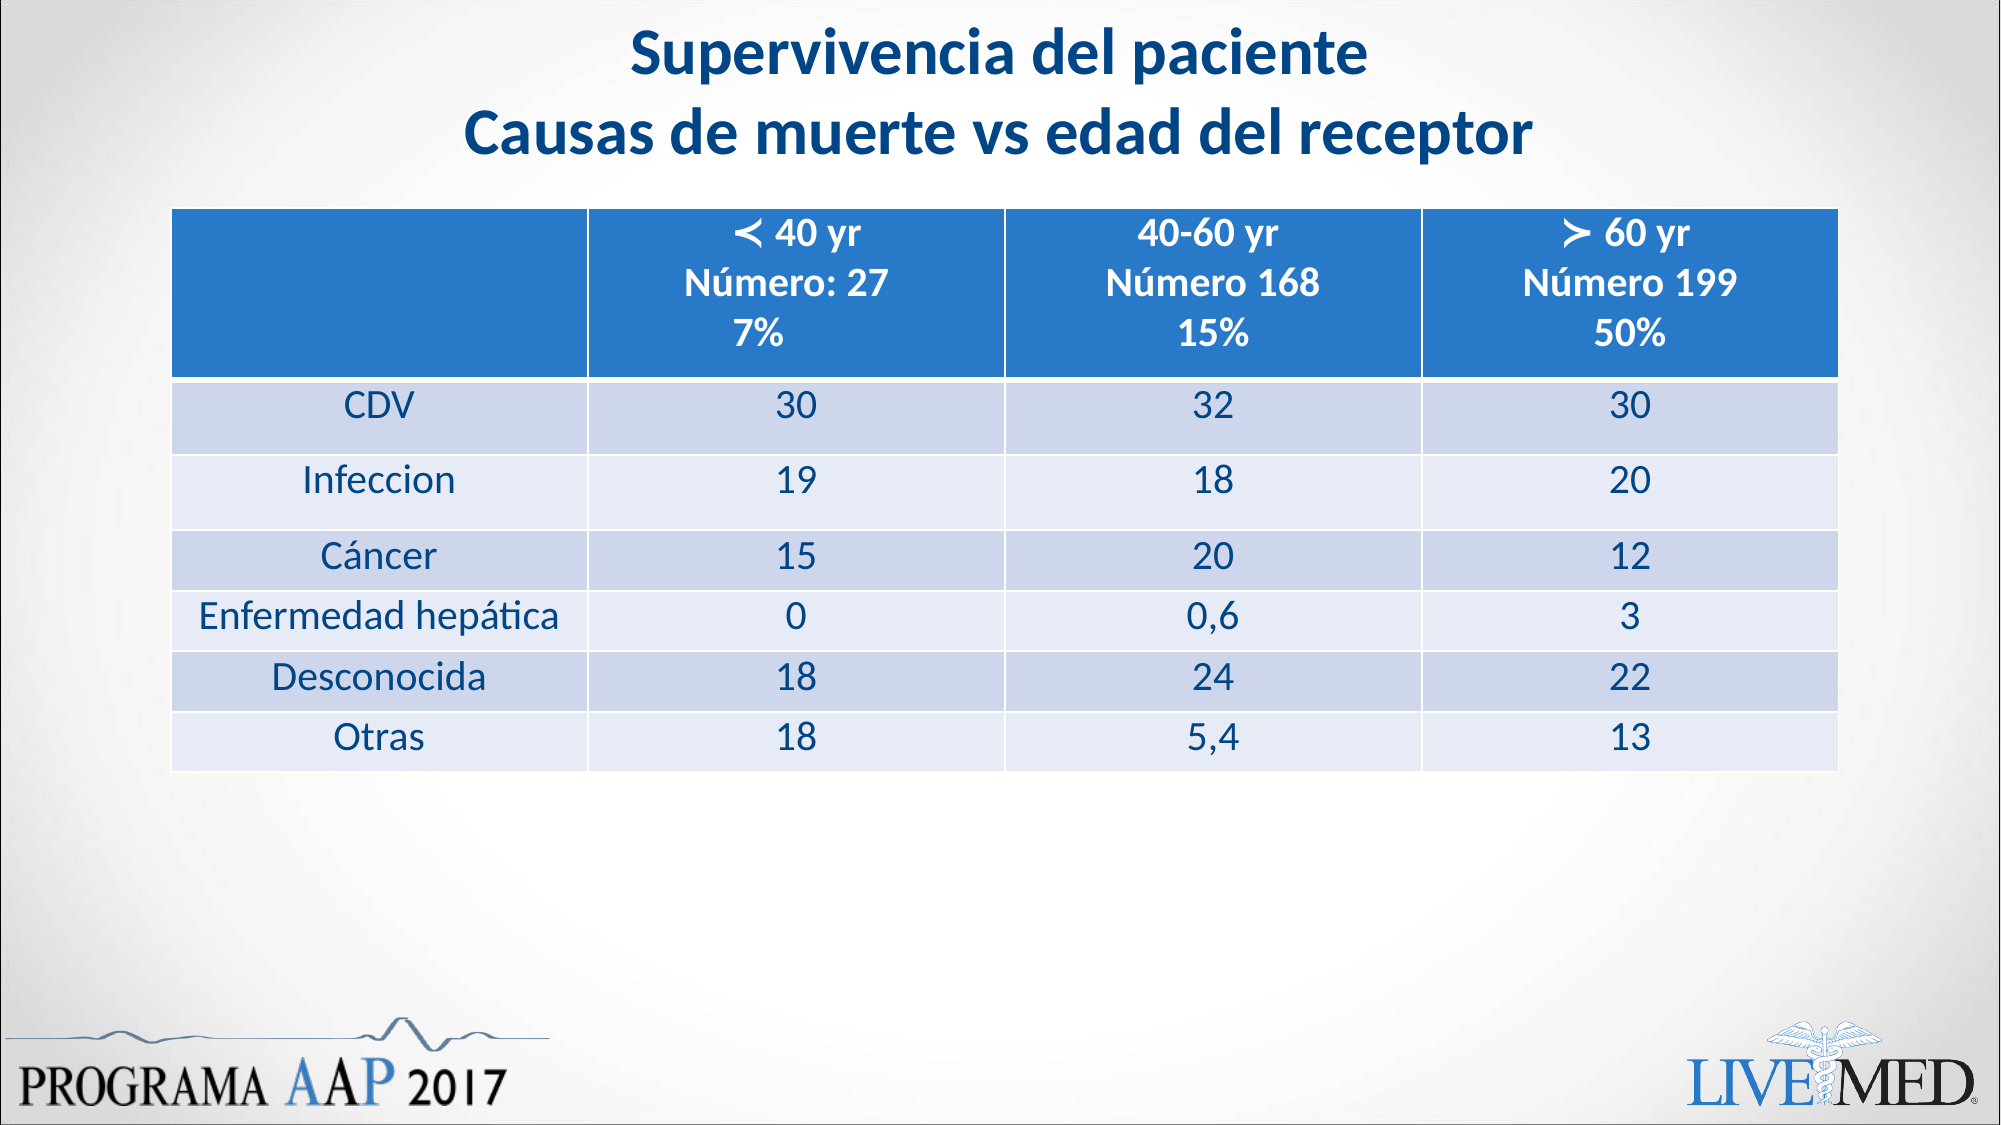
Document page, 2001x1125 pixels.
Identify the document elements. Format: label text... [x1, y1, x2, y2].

table_cell 3 [1423, 592, 1838, 650]
table_cell Desconocida [172, 652, 587, 711]
table_cell 32 [1006, 383, 1421, 454]
table_cell Otras [172, 713, 587, 771]
table_cell Enfermedad hepática [172, 592, 587, 650]
table_cell 18 [589, 713, 1004, 771]
table_header ≺ 40 yr Número: 27 7% [589, 209, 1004, 377]
table_cell CDV [172, 383, 587, 454]
table_header ≻ 60 yr Número 199 50% [1423, 209, 1838, 377]
table_cell Infeccion [172, 456, 587, 529]
table_cell 19 [589, 456, 1004, 529]
table_cell 20 [1423, 456, 1838, 529]
table_cell 18 [589, 652, 1004, 711]
table_cell 0,6 [1006, 592, 1421, 650]
picture [0, 0, 2001, 1125]
table_header [172, 209, 587, 377]
table_cell 13 [1423, 713, 1838, 771]
table_cell 20 [1006, 531, 1421, 590]
table_cell Cáncer [172, 531, 587, 590]
table_cell 30 [1423, 383, 1838, 454]
table_header 40-60 yr Número 168 15% [1006, 209, 1421, 377]
table_cell 30 [589, 383, 1004, 454]
title Supervivencia del paciente Causas de muerte vs edad del receptor [99, 37, 1901, 138]
table_cell 24 [1006, 652, 1421, 711]
table_cell 12 [1423, 531, 1838, 590]
table_cell 18 [1006, 456, 1421, 529]
table_cell 5,4 [1006, 713, 1421, 771]
table_cell 0 [589, 592, 1004, 650]
table_cell 15 [589, 531, 1004, 590]
table_cell 22 [1423, 652, 1838, 711]
